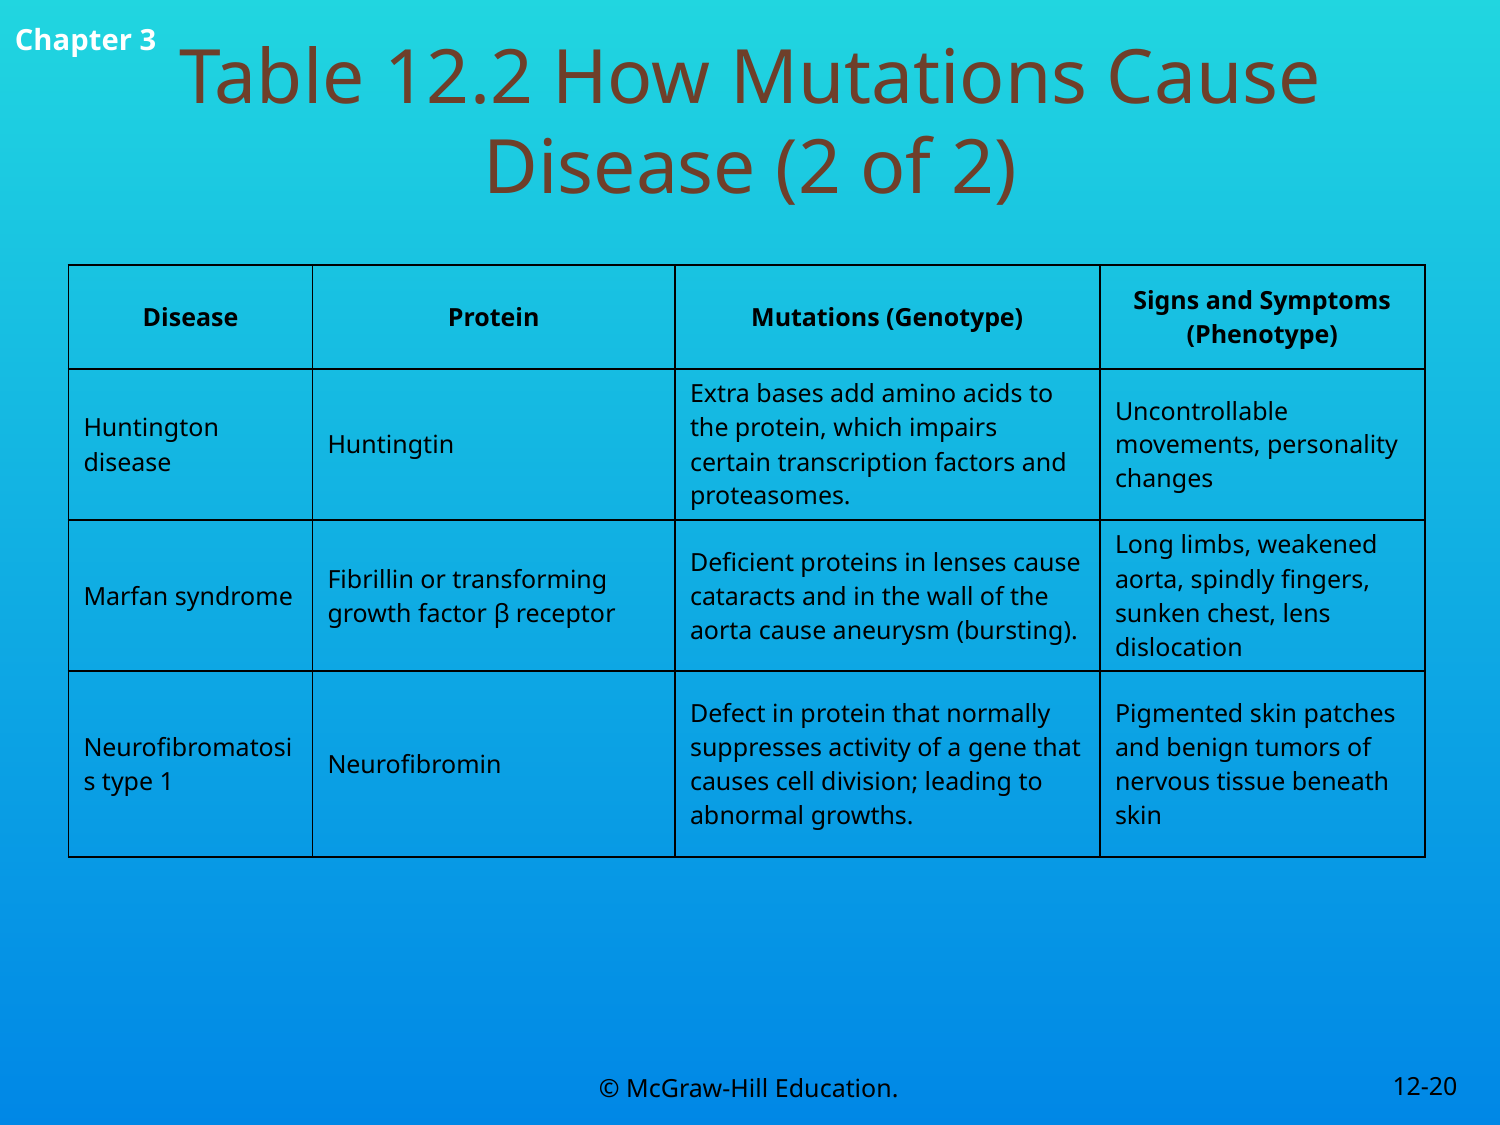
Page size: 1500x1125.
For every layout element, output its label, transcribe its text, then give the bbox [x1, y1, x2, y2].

table_header Signs and Symptoms (Phenotype) [1101, 266, 1424, 368]
table_cell Marfan syndrome [69, 521, 312, 670]
table_cell Huntingtin [313, 370, 674, 519]
table_cell Deficient proteins in lenses cause cataracts and in the wall of the aorta cause aneurysm (bursting). [676, 521, 1099, 670]
table_cell Neurofibromatosis type 1 [69, 672, 312, 856]
table_header Disease [69, 266, 312, 368]
table_cell Neurofibromin [313, 672, 674, 856]
table_cell Fibrillin or transforming growth factor β receptor [313, 521, 674, 670]
title Table 12.2 How Mutations Cause Disease (2 of 2) [25, 24, 1475, 213]
table_header Mutations (Genotype) [676, 266, 1099, 368]
table_cell Pigmented skin patches and benign tumors of nervous tissue beneath skin [1101, 672, 1424, 856]
table_cell Uncontrollable movements, personality changes [1101, 370, 1424, 519]
table_header Protein [313, 266, 674, 368]
table_cell Extra bases add amino acids to the protein, which impairs certain transcription factors and proteasomes. [676, 370, 1099, 519]
table_cell Huntington disease [69, 370, 312, 519]
table_cell Defect in protein that normally suppresses activity of a gene that causes cell division; leading to abnormal growths. [676, 672, 1099, 856]
table_cell Long limbs, weakened aorta, spindly fingers, sunken chest, lens dislocation [1101, 521, 1424, 670]
